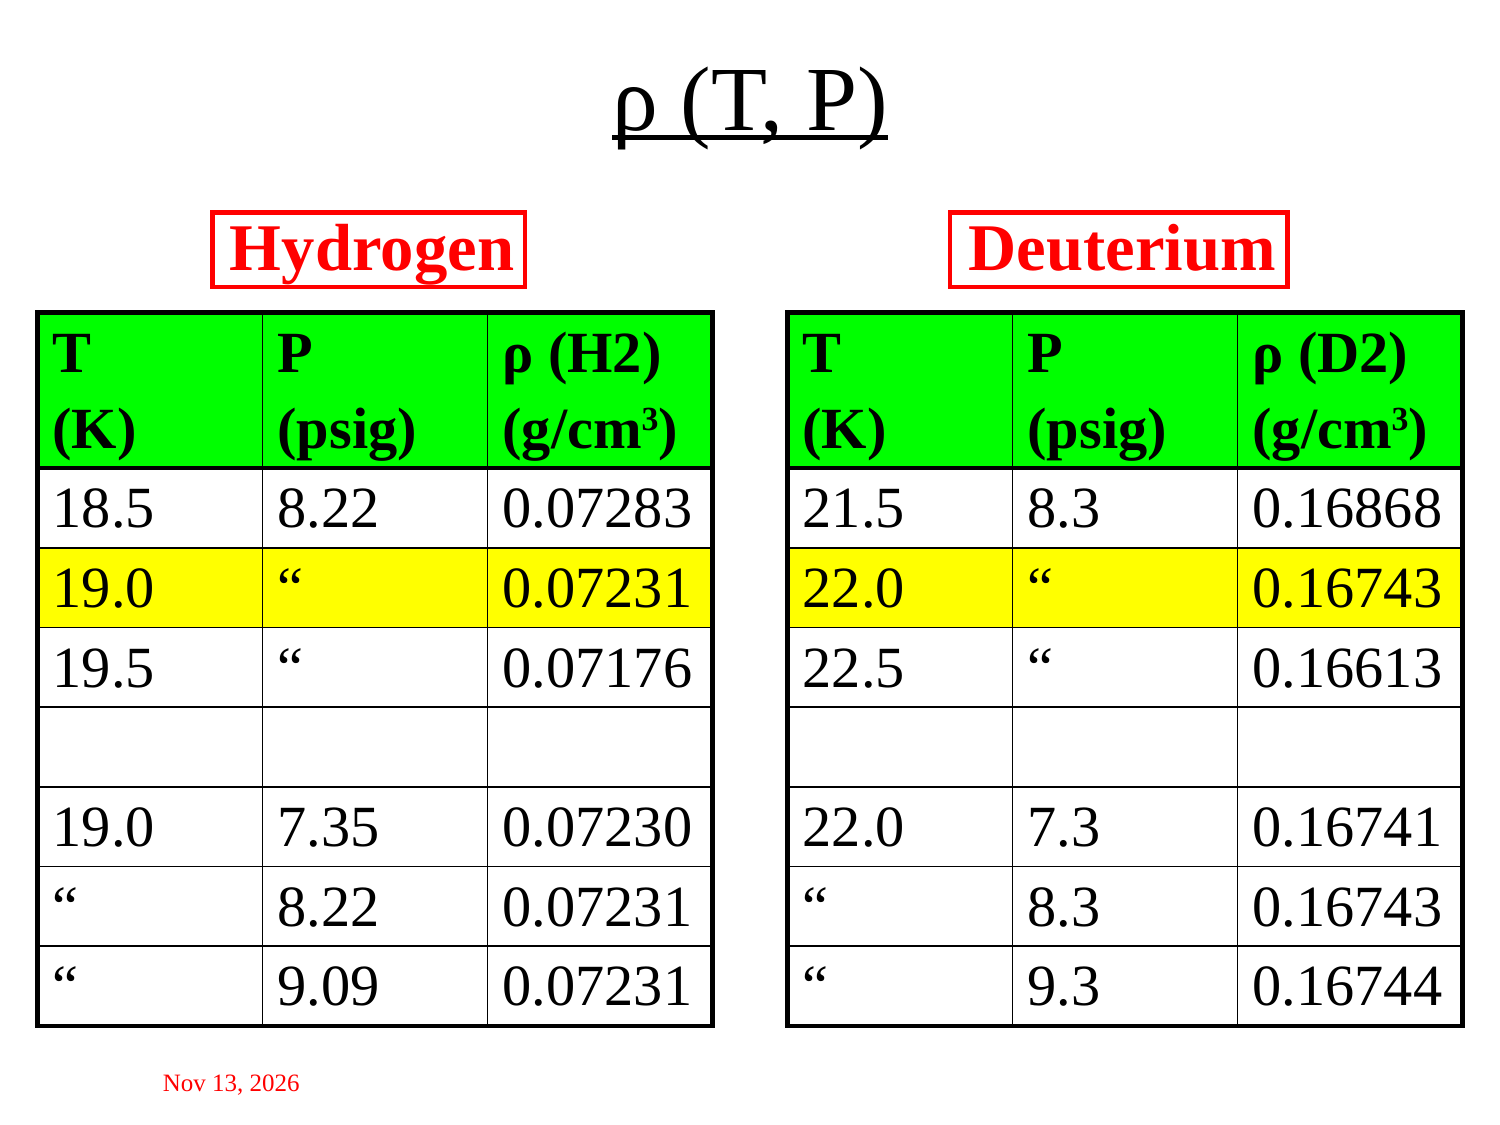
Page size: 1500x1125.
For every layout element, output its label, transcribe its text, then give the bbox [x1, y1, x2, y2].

table_cell 7.3 [1013, 788, 1237, 866]
table_header T (K) [40, 315, 262, 466]
table_cell 0.07230 [488, 788, 710, 866]
table_cell 9.09 [263, 947, 487, 1024]
table_cell “ [40, 947, 262, 1024]
table_cell 22.0 [790, 788, 1012, 866]
table_cell 19.5 [40, 628, 262, 706]
table_header ρ (D2) (g/cm3) [1238, 315, 1460, 466]
table_cell 0.07231 [488, 947, 710, 1024]
table_cell 0.16613 [1238, 628, 1460, 706]
text_box Hydrogen [214, 196, 530, 291]
table_cell 7.35 [263, 788, 487, 866]
table_cell 18.5 [40, 470, 262, 547]
table_cell [790, 708, 1012, 786]
table_cell “ [263, 549, 487, 627]
table_cell 8.22 [263, 470, 487, 547]
table_cell [1013, 708, 1237, 786]
table_header P (psig) [1013, 315, 1237, 466]
table_cell 22.5 [790, 628, 1012, 706]
table_cell 19.0 [40, 549, 262, 627]
table_header T (K) [790, 315, 1012, 466]
table_cell “ [1013, 549, 1237, 627]
table_header ρ (H2) (g/cm3) [488, 315, 710, 466]
table_cell 0.07176 [488, 628, 710, 706]
table_cell “ [790, 947, 1012, 1024]
table_cell 0.07231 [488, 867, 710, 945]
table_cell [1238, 708, 1460, 786]
table_cell [488, 708, 710, 786]
table_cell 0.16741 [1238, 788, 1460, 866]
text_box Deuterium [953, 196, 1291, 291]
table_cell “ [790, 867, 1012, 945]
table_cell 21.5 [790, 470, 1012, 547]
table_cell “ [263, 628, 487, 706]
table_cell 8.22 [263, 867, 487, 945]
table_cell [263, 708, 487, 786]
table_cell 0.16743 [1238, 867, 1460, 945]
table_cell 22.0 [790, 549, 1012, 627]
table_cell 0.16744 [1238, 947, 1460, 1024]
table_cell 8.3 [1013, 470, 1237, 547]
table_cell 9.3 [1013, 947, 1237, 1024]
table_cell “ [1013, 628, 1237, 706]
table_header P (psig) [263, 315, 487, 466]
table_cell 0.07283 [488, 470, 710, 547]
text_box [950, 212, 1288, 288]
title ρ (T, P) [112, 0, 1388, 188]
table_cell 0.07231 [488, 549, 710, 627]
table_cell “ [40, 867, 262, 945]
table_cell 0.16743 [1238, 549, 1460, 627]
table_cell 19.0 [40, 788, 262, 866]
table_cell [40, 708, 262, 786]
text_box [212, 212, 525, 288]
table_cell 0.16868 [1238, 470, 1460, 547]
table_cell 8.3 [1013, 867, 1237, 945]
